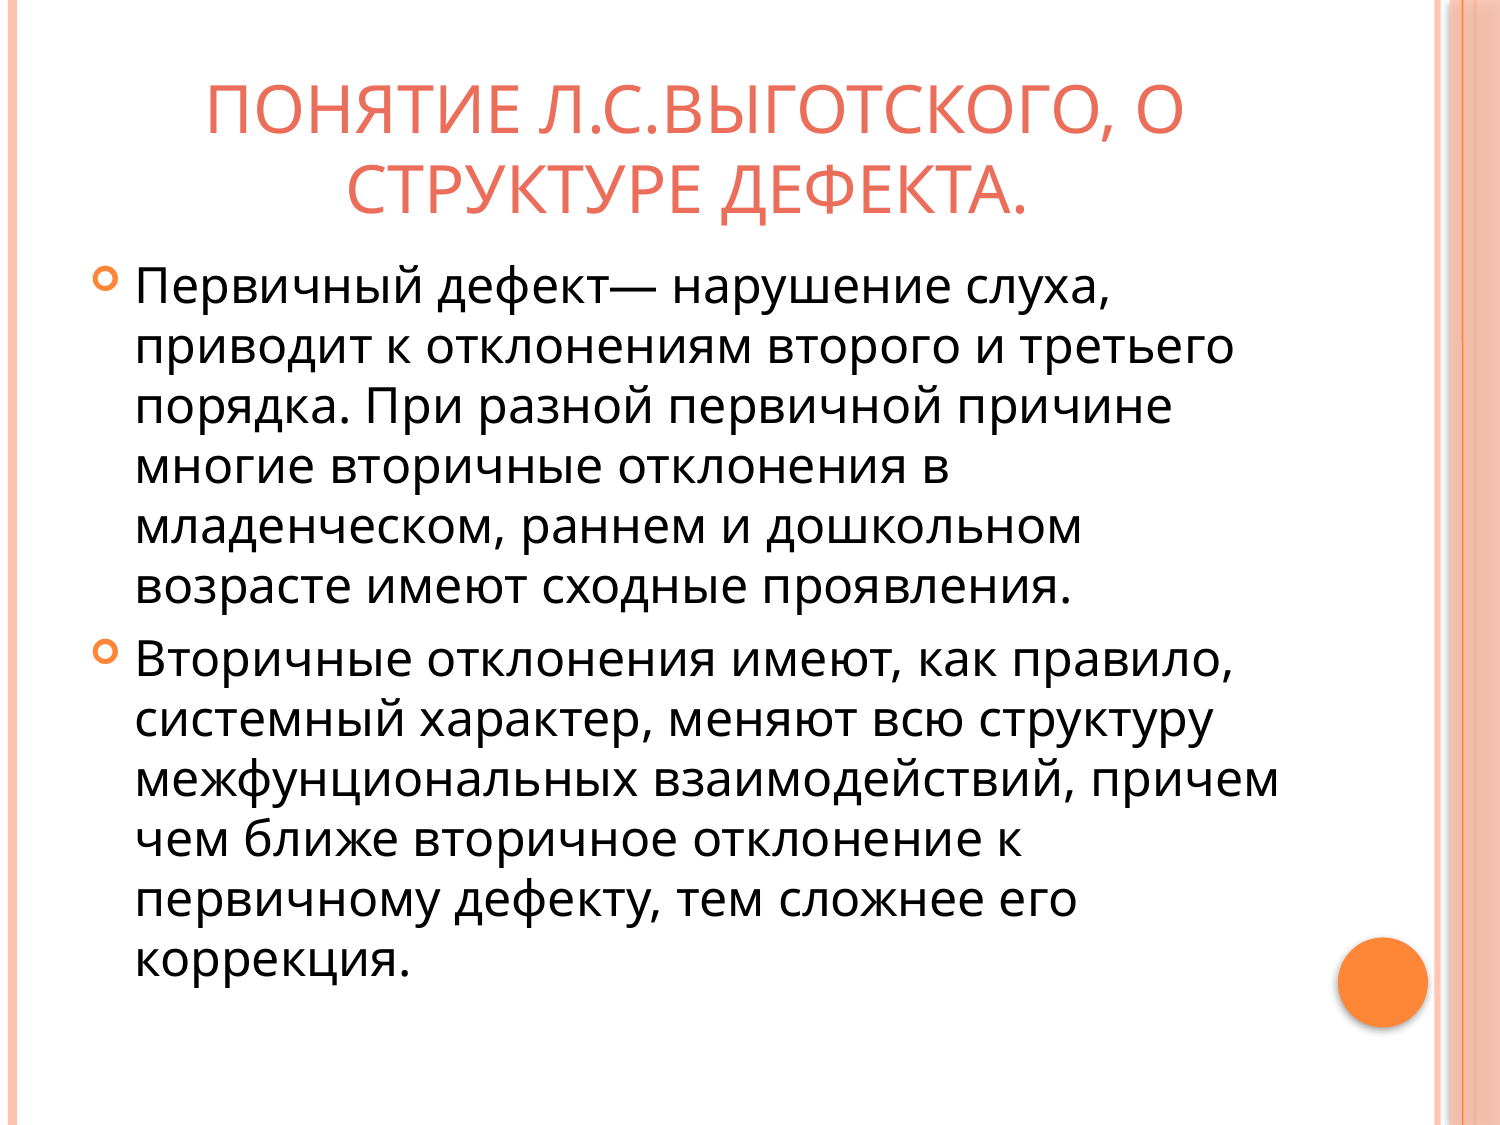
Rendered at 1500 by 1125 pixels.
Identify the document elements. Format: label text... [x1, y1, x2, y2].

list Первичный дефект— нарушение слуха, приводит к отклонениям второго и третьего порядка. При разной первичной причине многие вторичные отклонения в младенческом, раннем и дошкольном возрасте имеют сходные проявления. Вторичные отклонения имеют, как правило, системный характер, меняют всю структуру межфунциональных взаимодействий, причем чем ближе вторичное отклонение к первичному дефекту, тем сложнее его коррекция. [75, 246, 1300, 1062]
title Понятие Л.С.Выготского, о структуре дефекта. [75, 45, 1300, 235]
